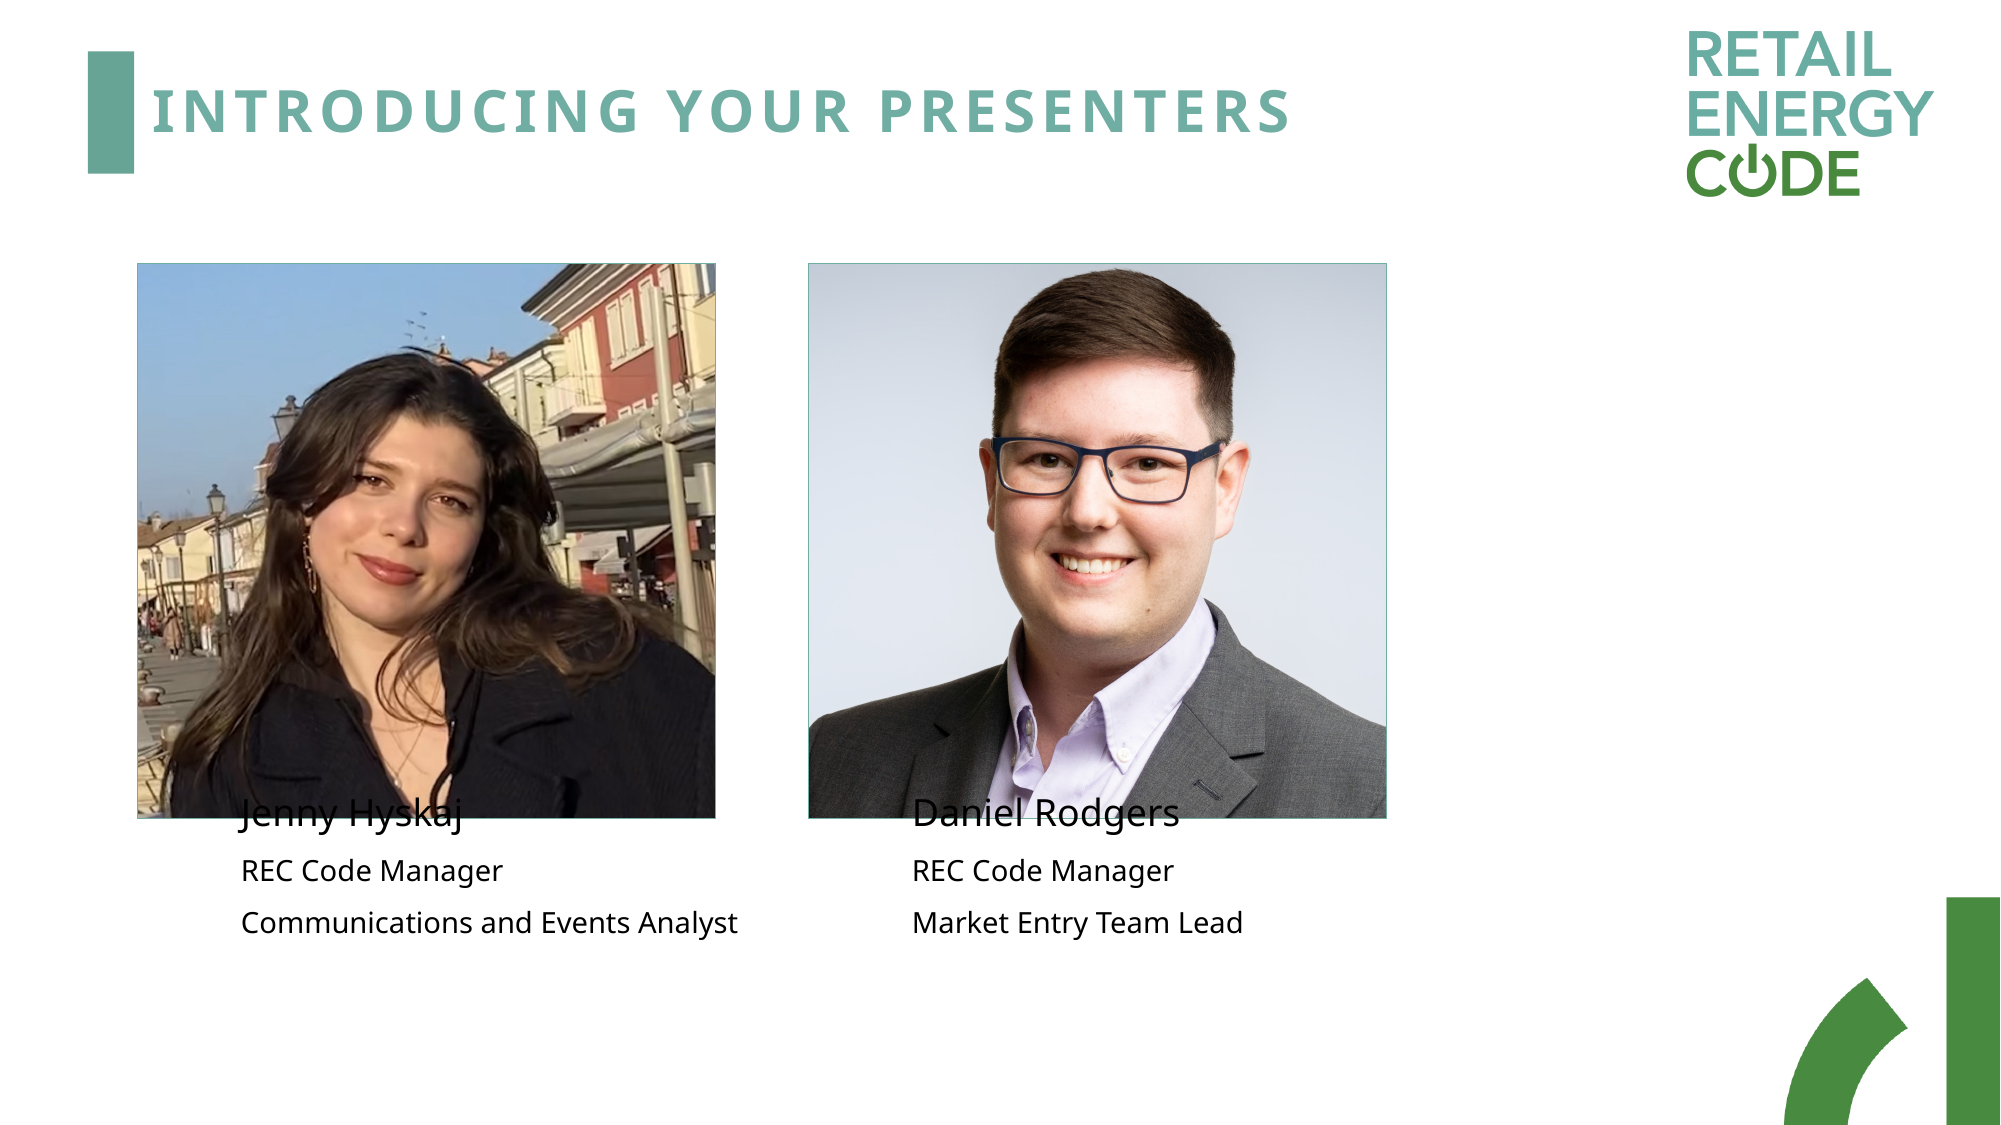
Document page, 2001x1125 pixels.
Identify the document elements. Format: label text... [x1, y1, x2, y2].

picture [1685, 27, 1936, 201]
picture [808, 263, 1387, 819]
list Daniel Rodgers REC Code Manager Market Entry Team Lead [894, 753, 1483, 982]
picture [1782, 897, 2000, 1125]
picture [137, 263, 716, 819]
title Introducing Your presenters [137, 59, 1661, 169]
list Jenny Hyskaj REC Code Manager Communications and Events Analyst [223, 753, 812, 982]
